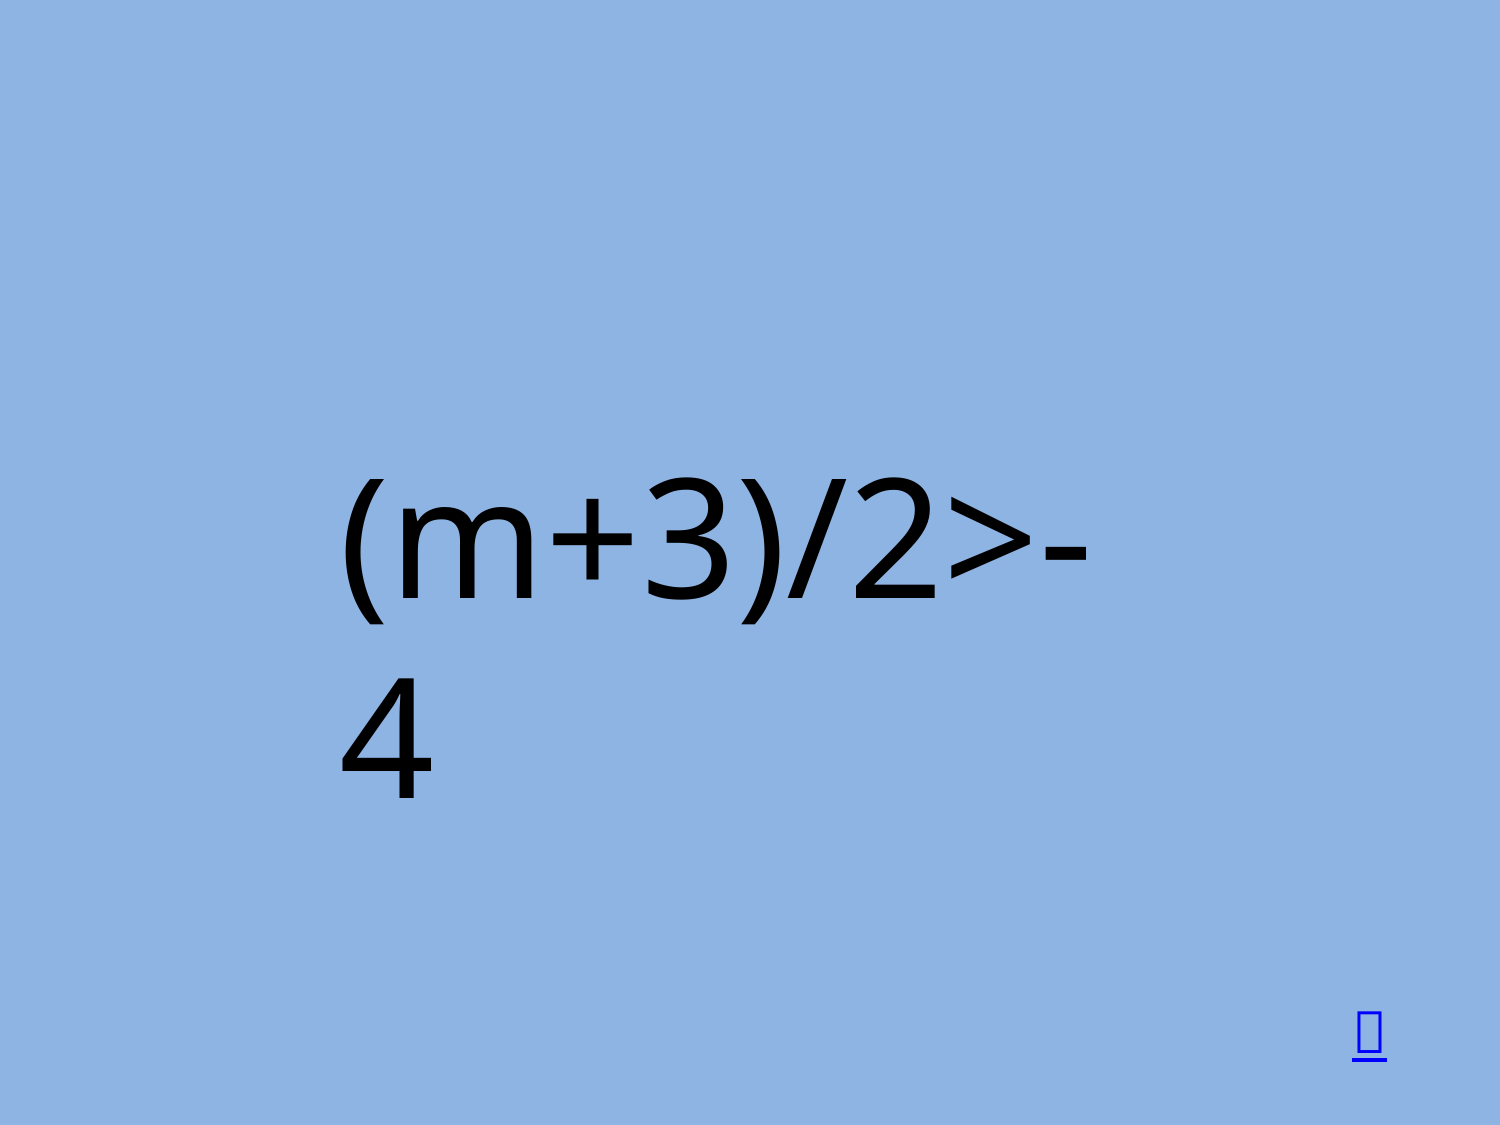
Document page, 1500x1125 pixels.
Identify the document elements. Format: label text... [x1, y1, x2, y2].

text_box  [1337, 987, 1438, 1082]
text_box (m+3)/2>-4 [324, 424, 1175, 840]
